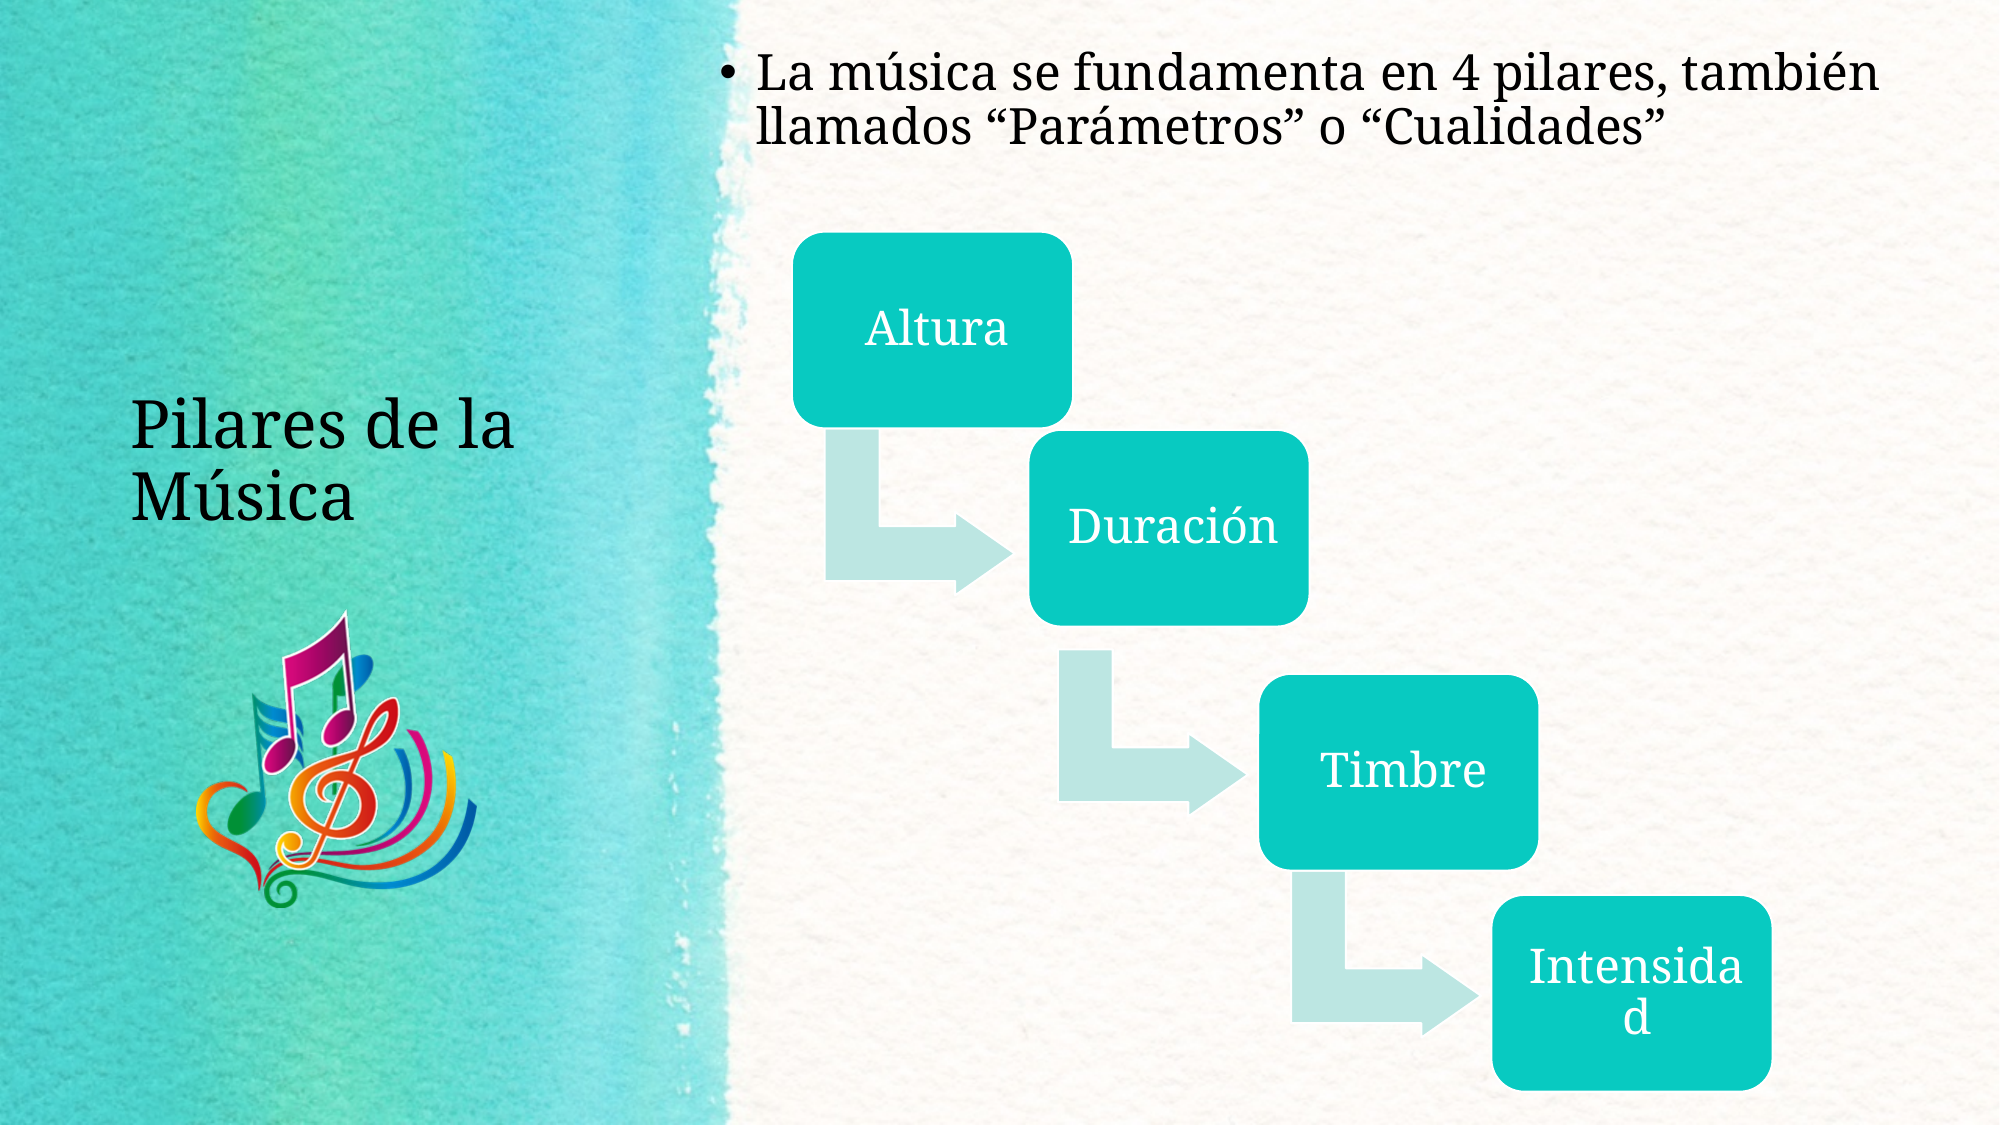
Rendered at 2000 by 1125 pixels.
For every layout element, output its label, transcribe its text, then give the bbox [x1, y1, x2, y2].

list La música se fundamenta en 4 pilares, también llamados “Parámetros” o “Cualidades” [704, 39, 1924, 890]
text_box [680, 226, 1884, 1097]
title Pilares de la Música [115, 226, 654, 543]
picture [0, 0, 2000, 1125]
